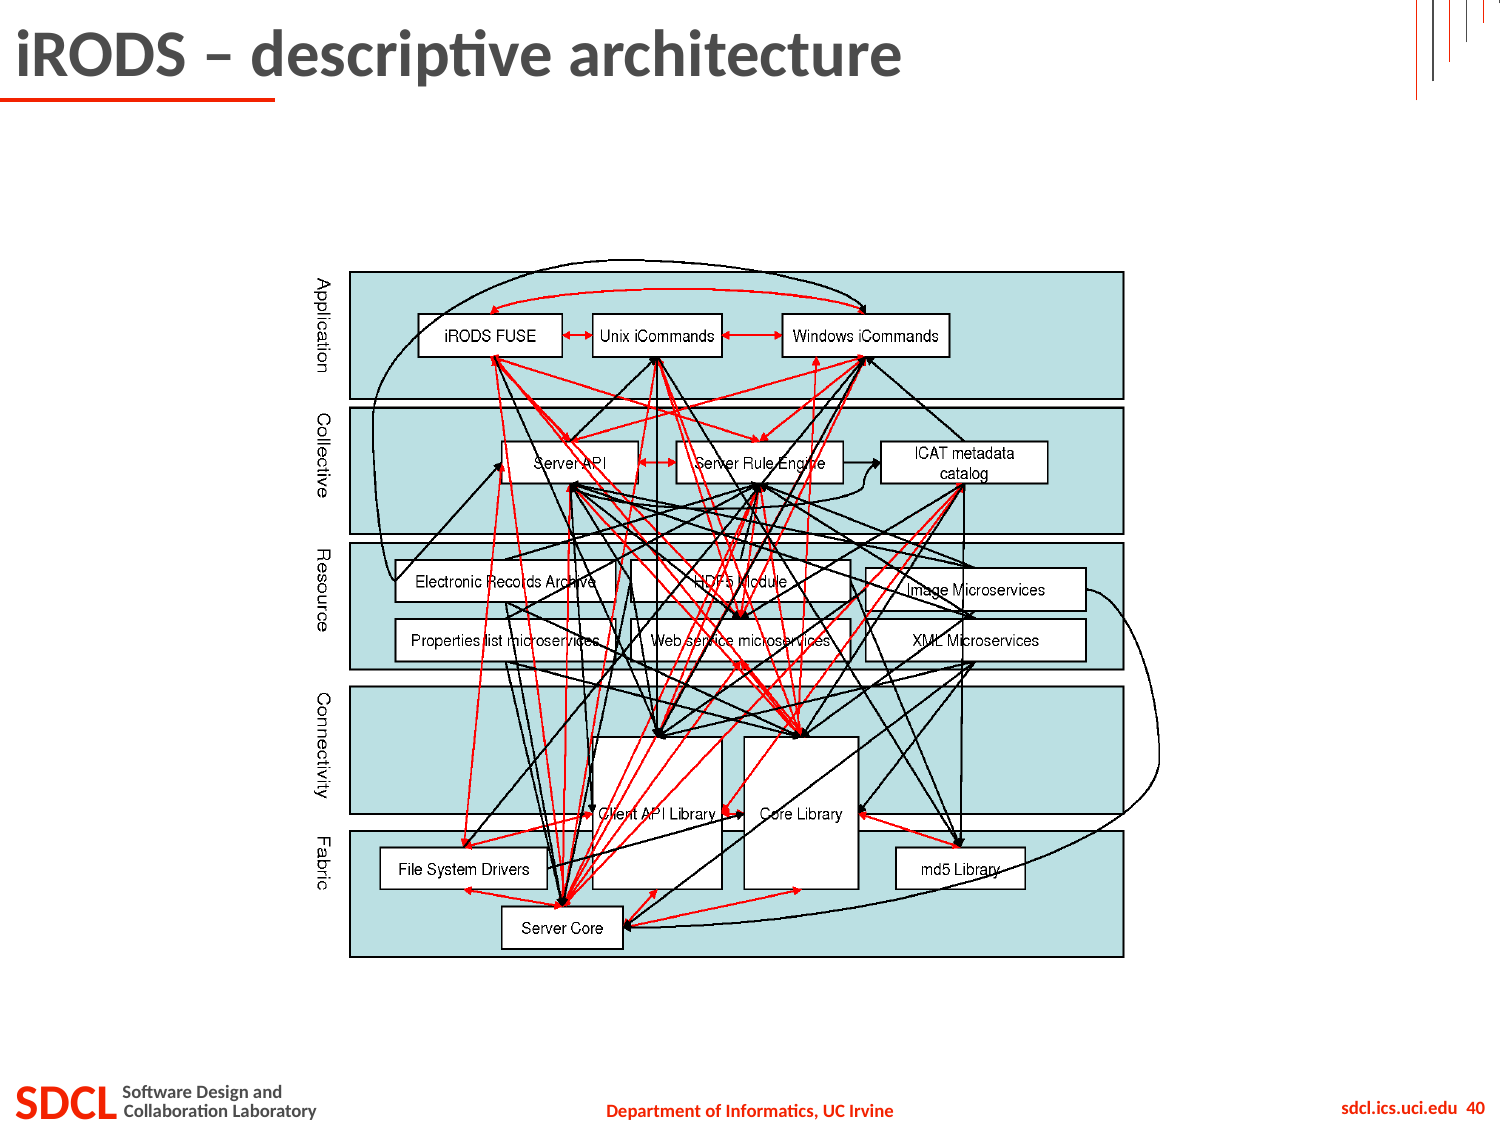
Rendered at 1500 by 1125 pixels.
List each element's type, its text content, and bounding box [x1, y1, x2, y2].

title iRODS – descriptive architecture [0, 0, 1350, 100]
picture [236, 187, 1237, 1051]
